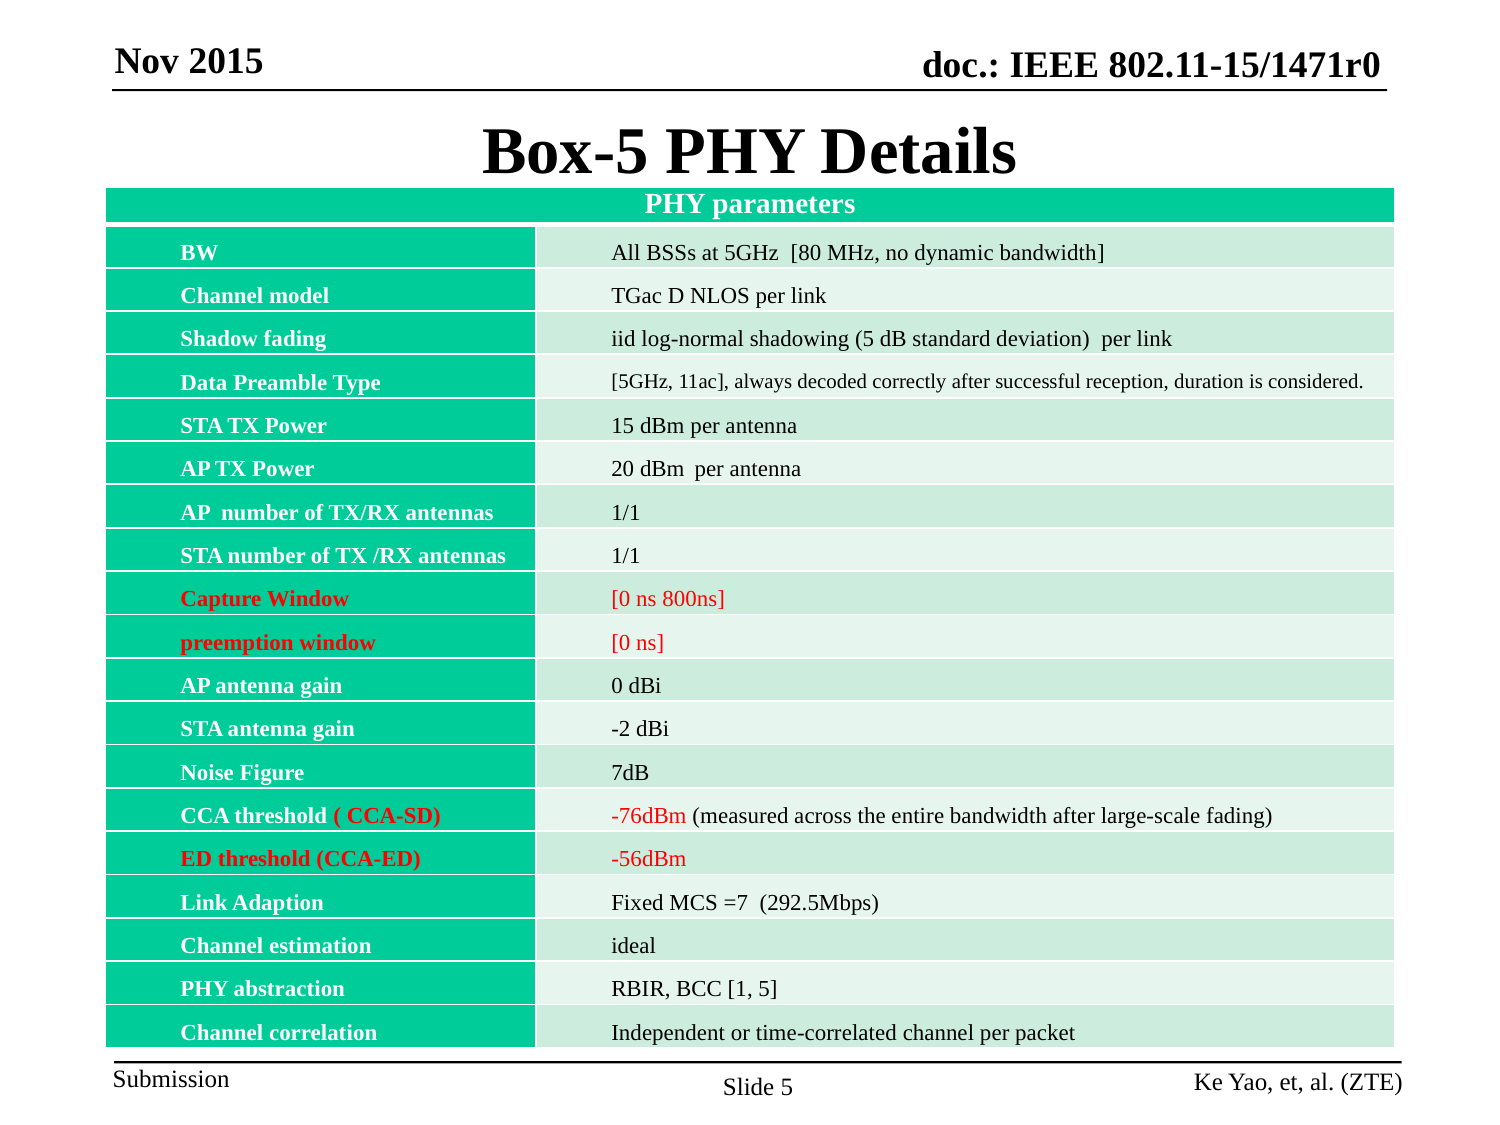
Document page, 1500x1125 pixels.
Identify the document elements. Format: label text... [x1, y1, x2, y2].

table_cell 0 dBi [537, 659, 1394, 700]
table_cell STA antenna gain [106, 702, 535, 744]
table_header PHY parameters [106, 188, 1394, 222]
table_cell All BSSs at 5GHz [80 MHz, no dynamic bandwidth] [537, 227, 1394, 267]
table_cell preemption window [106, 615, 535, 657]
table_cell Independent or time-correlated channel per packet [537, 1005, 1394, 1047]
table_cell ED threshold (CCA-ED) [106, 832, 535, 874]
table_cell RBIR, BCC [1, 5] [537, 962, 1394, 1004]
table_cell Channel correlation [106, 1005, 535, 1047]
table_cell AP antenna gain [106, 659, 535, 700]
table_cell Link Adaption [106, 875, 535, 917]
title Box-5 PHY Details [112, 93, 1388, 187]
table_cell iid log-normal shadowing (5 dB standard deviation) per link [537, 312, 1394, 353]
footer Ke Yao, et, al. (ZTE) [1113, 1066, 1418, 1095]
table_cell 1/1 [537, 529, 1394, 570]
table_cell [5GHz, 11ac], always decoded correctly after successful reception, duration is considered. [537, 355, 1394, 397]
table_cell PHY abstraction [106, 962, 535, 1004]
table_cell 20 dBm per antenna [537, 442, 1394, 483]
table_cell STA TX Power [106, 399, 535, 440]
table_cell ideal [537, 919, 1394, 960]
table_cell -2 dBi [537, 702, 1394, 744]
table_cell Fixed MCS =7 (292.5Mbps) [537, 875, 1394, 917]
table_cell CCA threshold ( CCA-SD) [106, 789, 535, 830]
table_cell Channel estimation [106, 919, 535, 960]
table_cell STA number of TX /RX antennas [106, 529, 535, 570]
table_cell -76dBm (measured across the entire bandwidth after large-scale fading) [537, 789, 1394, 830]
table_cell Capture Window [106, 572, 535, 614]
table_cell 7dB [537, 745, 1394, 787]
table_cell Data Preamble Type [106, 355, 535, 397]
table_cell AP number of TX/RX antennas [106, 485, 535, 527]
table_cell TGac D NLOS per link [537, 269, 1394, 310]
table_cell Noise Figure [106, 745, 535, 787]
table_cell BW [106, 227, 535, 267]
table_cell 15 dBm per antenna [537, 399, 1394, 440]
table_cell [0 ns 800ns] [537, 572, 1394, 614]
table_cell Channel model [106, 269, 535, 310]
slide_number Slide 5 [714, 1070, 802, 1101]
table_cell Shadow fading [106, 312, 535, 353]
table_cell AP TX Power [106, 442, 535, 483]
table_cell -56dBm [537, 832, 1394, 874]
table_cell 1/1 [537, 485, 1394, 527]
table_cell [0 ns] [537, 615, 1394, 657]
